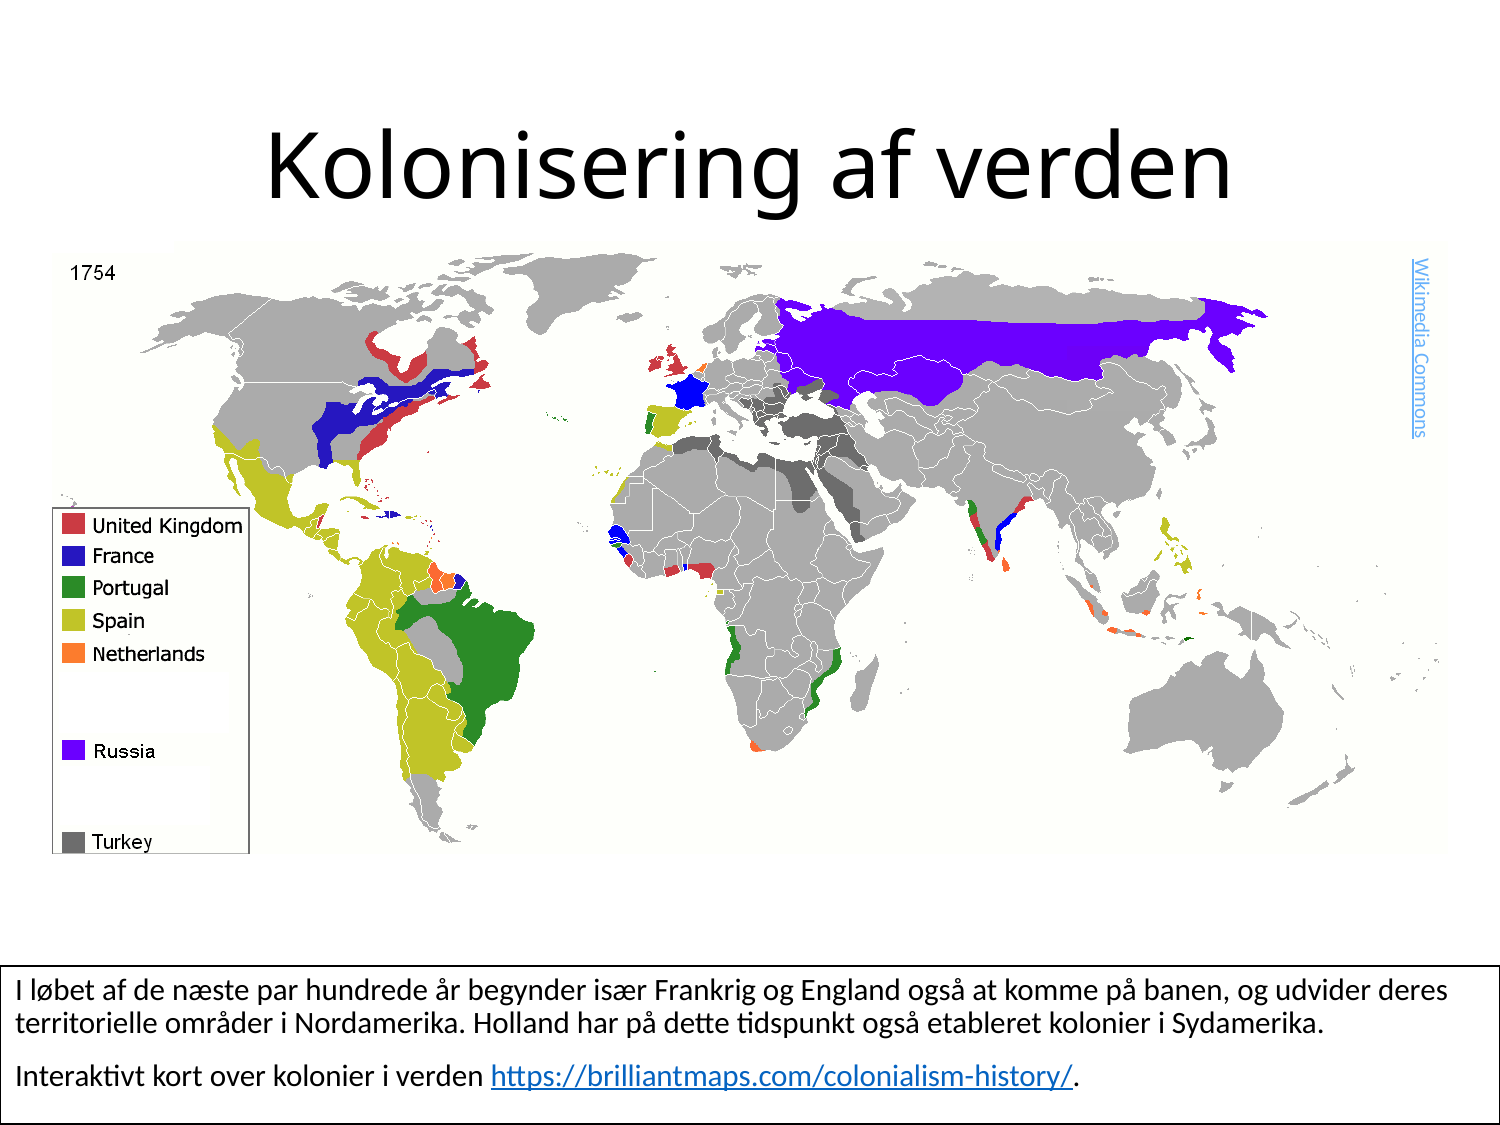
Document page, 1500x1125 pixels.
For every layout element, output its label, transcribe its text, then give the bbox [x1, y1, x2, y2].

picture [52, 241, 1448, 854]
text_box I løbet af de næste par hundrede år begynder især Frankrig og England også at komme på banen, og udvider deres territorielle områder i Nordamerika. Holland har på dette tidspunkt også etableret kolonier i Sydamerika. Interaktivt kort over kolonier i verden https://brilliantmaps.com/colonialism-history/. [0, 965, 1500, 1125]
title Kolonisering af verden [43, 59, 1457, 278]
